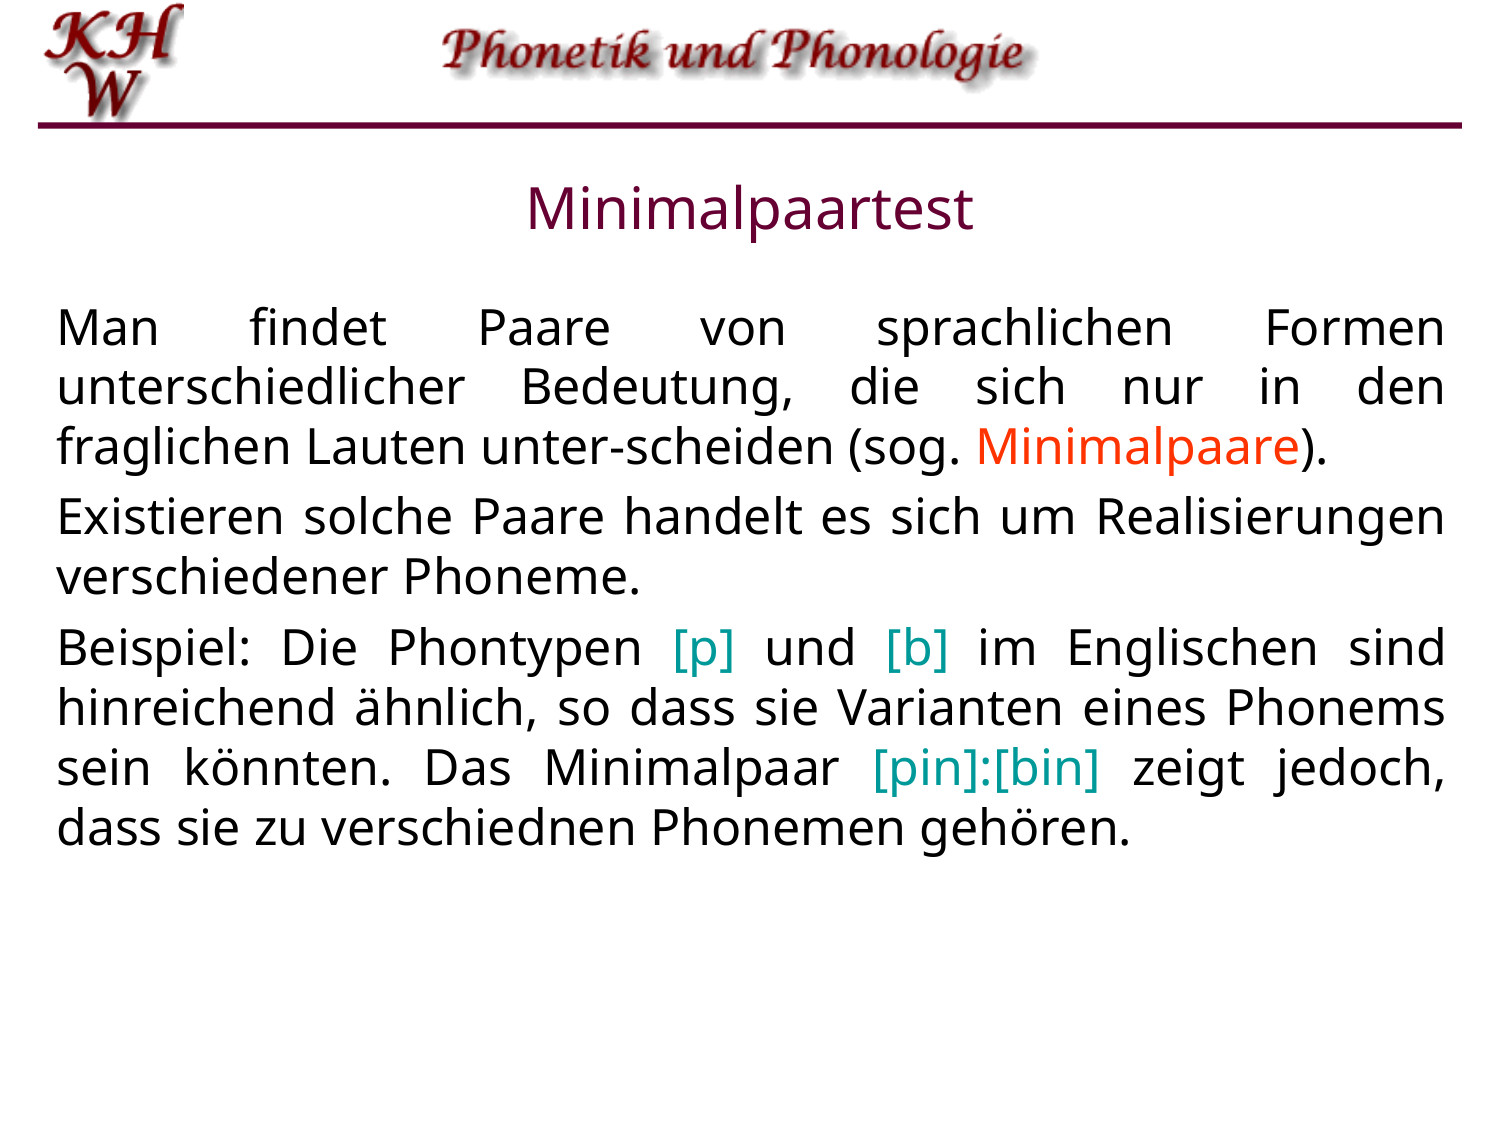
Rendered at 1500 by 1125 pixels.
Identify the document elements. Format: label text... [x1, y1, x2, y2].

picture [42, 0, 184, 122]
picture [442, 18, 1046, 105]
list Man findet Paare von sprachlichen Formen unterschiedlicher Bedeutung, die sich nur in den fraglichen Lauten unter-scheiden (sog. Minimalpaare). Existieren solche Paare handelt es sich um Realisierungen verschiedener Phoneme. Beispiel: Die Phontypen [p] und [b] im Englischen sind hinreichend ähnlich, so dass sie Varianten eines Phonems sein könnten. Das Minimalpaar [pin]:[bin] zeigt jedoch, dass sie zu verschiednen Phonemen gehören. [41, 287, 1463, 1000]
title Minimalpaartest [41, 125, 1459, 287]
